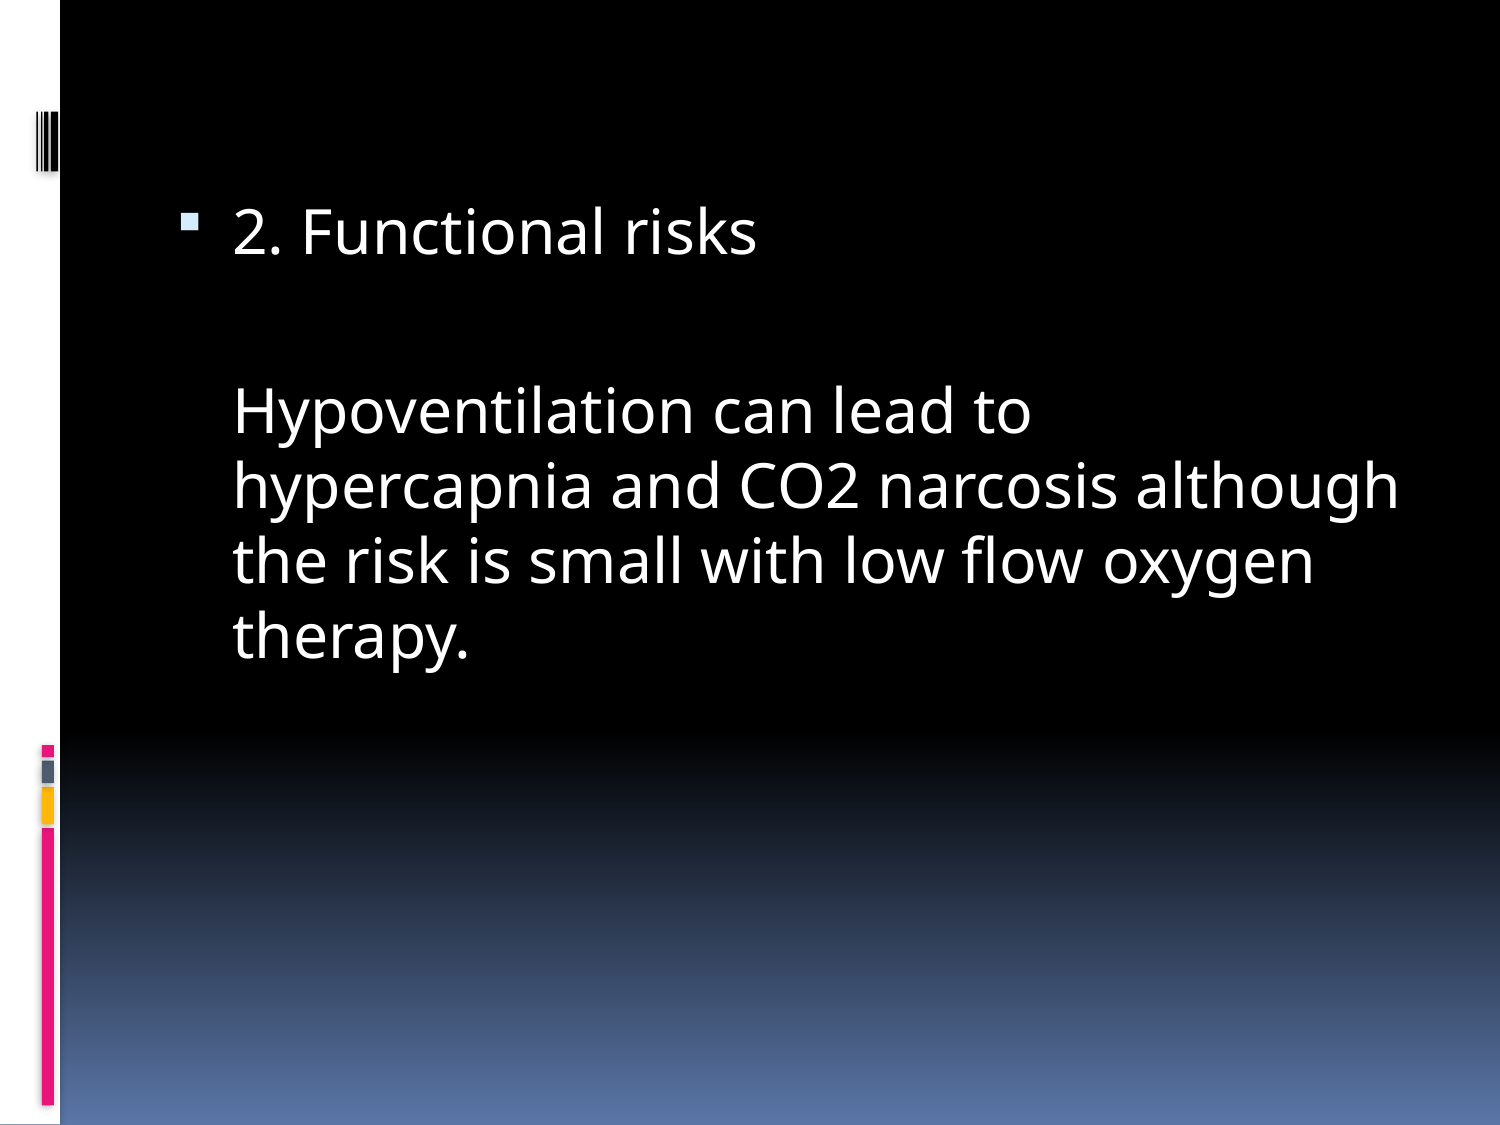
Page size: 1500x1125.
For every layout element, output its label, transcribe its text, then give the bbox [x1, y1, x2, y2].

list 2. Functional risks Hypoventilation can lead to hypercapnia and CO2 narcosis although the risk is small with low flow oxygen therapy. [150, 184, 1425, 1043]
